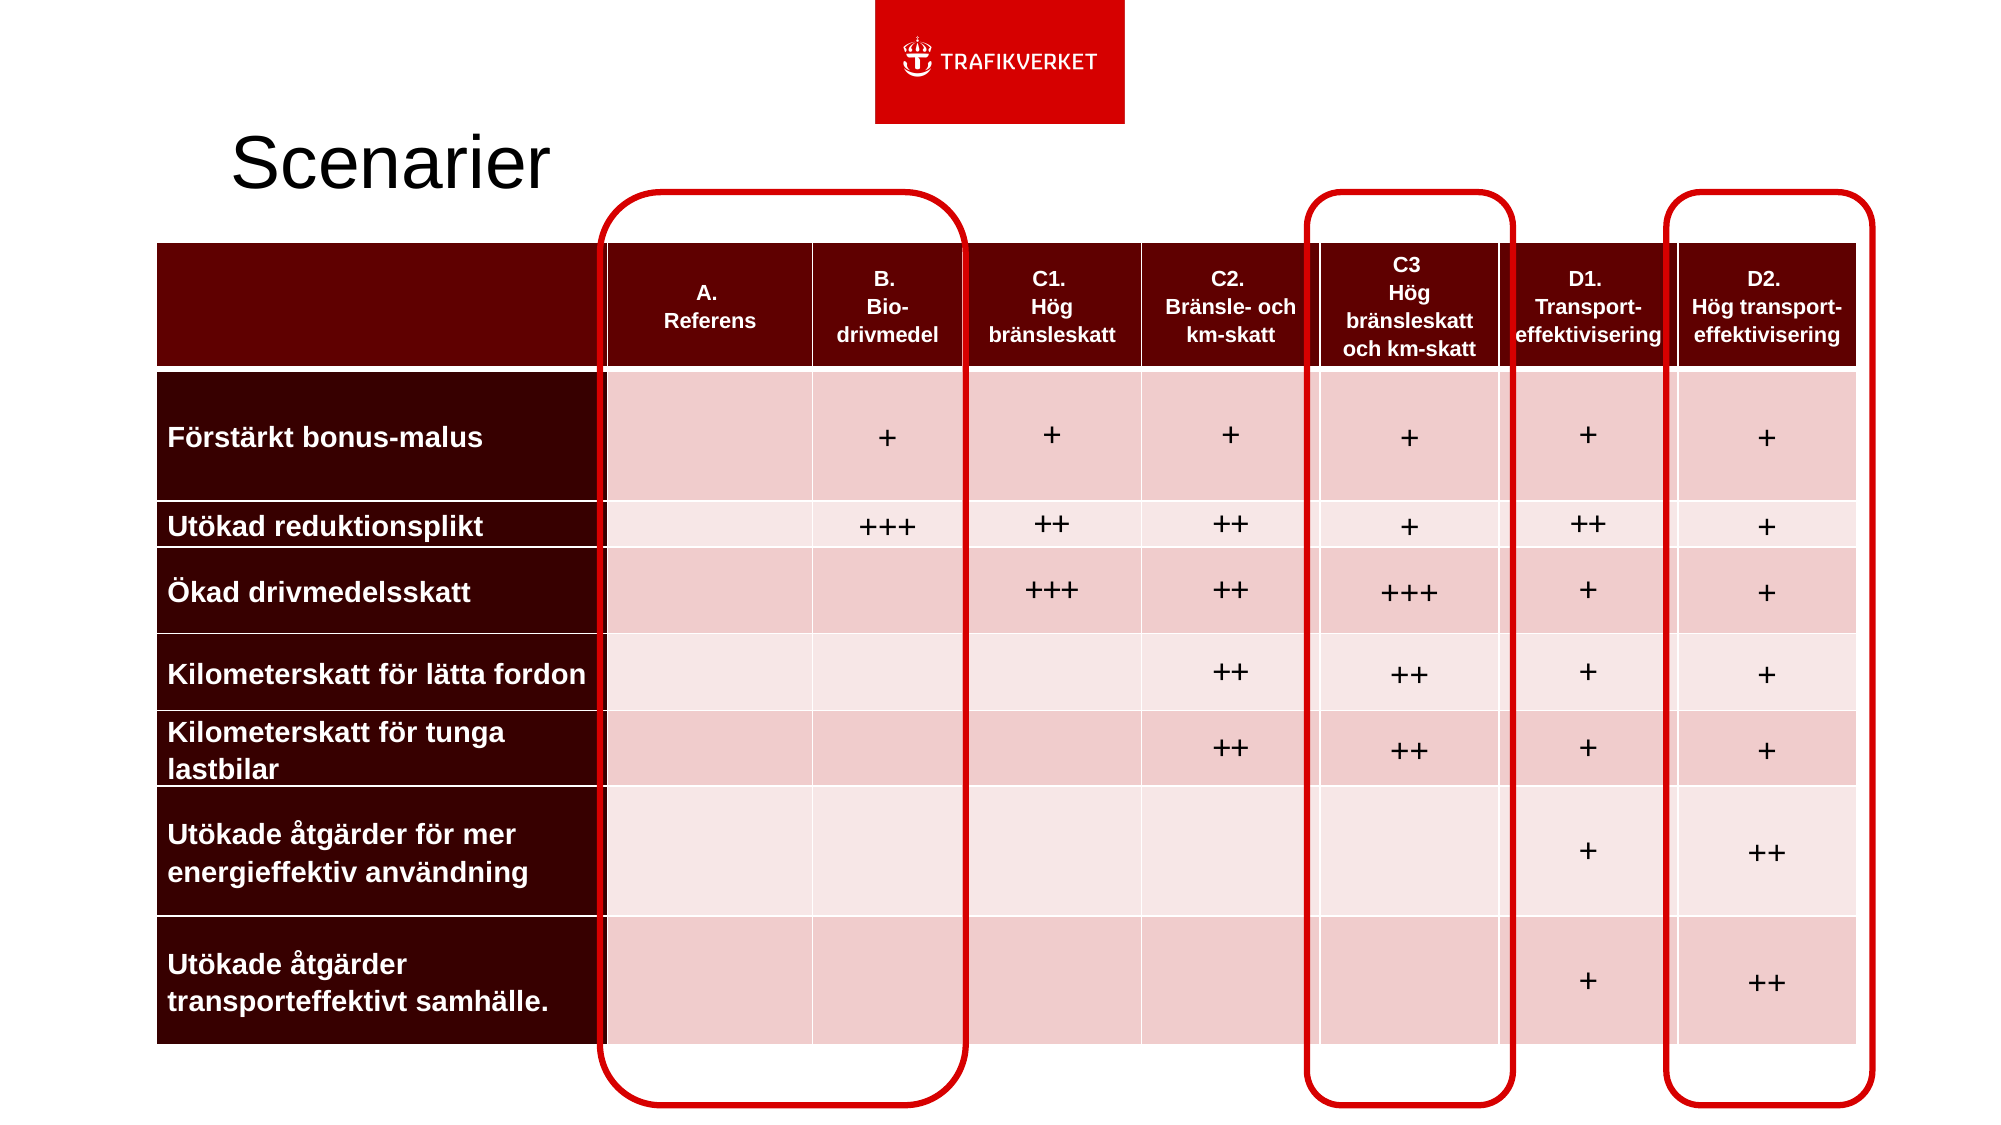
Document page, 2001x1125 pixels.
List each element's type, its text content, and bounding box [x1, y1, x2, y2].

text_box [598, 191, 967, 1107]
table_cell [967, 787, 1141, 915]
table_cell [1142, 787, 1305, 915]
table_cell [967, 917, 1141, 1044]
picture [875, 0, 1125, 124]
table_cell + [1515, 372, 1665, 500]
table_cell ++ [1142, 548, 1305, 633]
table_cell Förstärkt bonus-malus [157, 372, 598, 500]
table_cell + [1515, 787, 1665, 915]
table_header C2. Bränsle- och km-skatt [1142, 243, 1305, 366]
table_cell ++ [1142, 502, 1305, 546]
table_header [157, 243, 599, 366]
table_header D1. Transport-effektivisering [1515, 243, 1665, 366]
table_cell ++ [1142, 634, 1305, 710]
table_cell ++ [1142, 711, 1305, 785]
table_cell + [1515, 548, 1665, 633]
table_cell +++ [967, 548, 1141, 633]
table_cell + [1142, 372, 1305, 500]
text_box Scenarier [216, 106, 568, 212]
table_cell + [1515, 917, 1665, 1044]
table_cell [967, 634, 1141, 710]
table_header C1. Hög bränsleskatt [967, 243, 1141, 366]
table_cell Utökad reduktionsplikt [157, 502, 598, 546]
table_cell + [967, 372, 1141, 500]
table_cell + [1515, 711, 1665, 785]
table_cell ++ [1515, 502, 1665, 546]
text_box [1305, 191, 1515, 1107]
table_cell Kilometerskatt för tunga lastbilar [157, 711, 598, 785]
text_box [1665, 191, 1874, 1107]
table_cell Utökade åtgärder för mer energieffektiv användning [157, 787, 598, 915]
table_cell [1142, 917, 1305, 1044]
table_cell Ökad drivmedelsskatt [157, 548, 598, 633]
table_cell + [1515, 634, 1665, 710]
table_cell Utökade åtgärder transporteffektivt samhälle. [157, 917, 598, 1044]
table_cell ++ [967, 502, 1141, 546]
table_cell [967, 711, 1141, 785]
table_cell Kilometerskatt för lätta fordon [157, 634, 598, 710]
